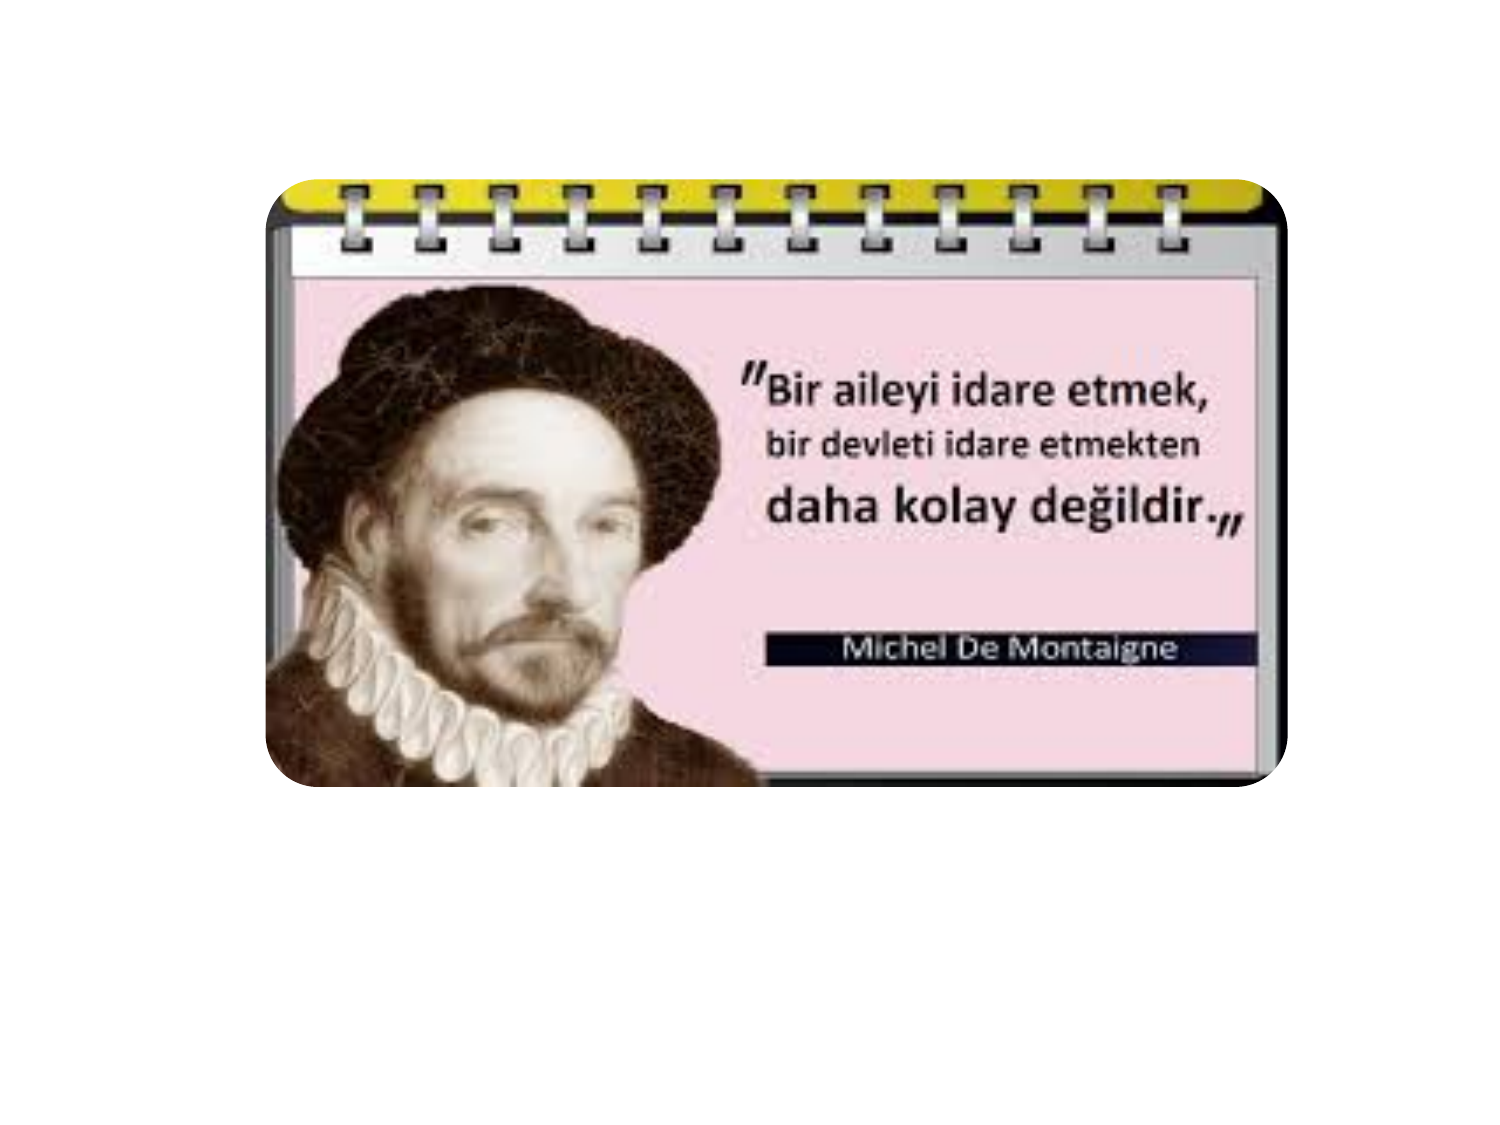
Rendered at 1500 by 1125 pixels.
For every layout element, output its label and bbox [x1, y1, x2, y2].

picture [265, 179, 1288, 788]
